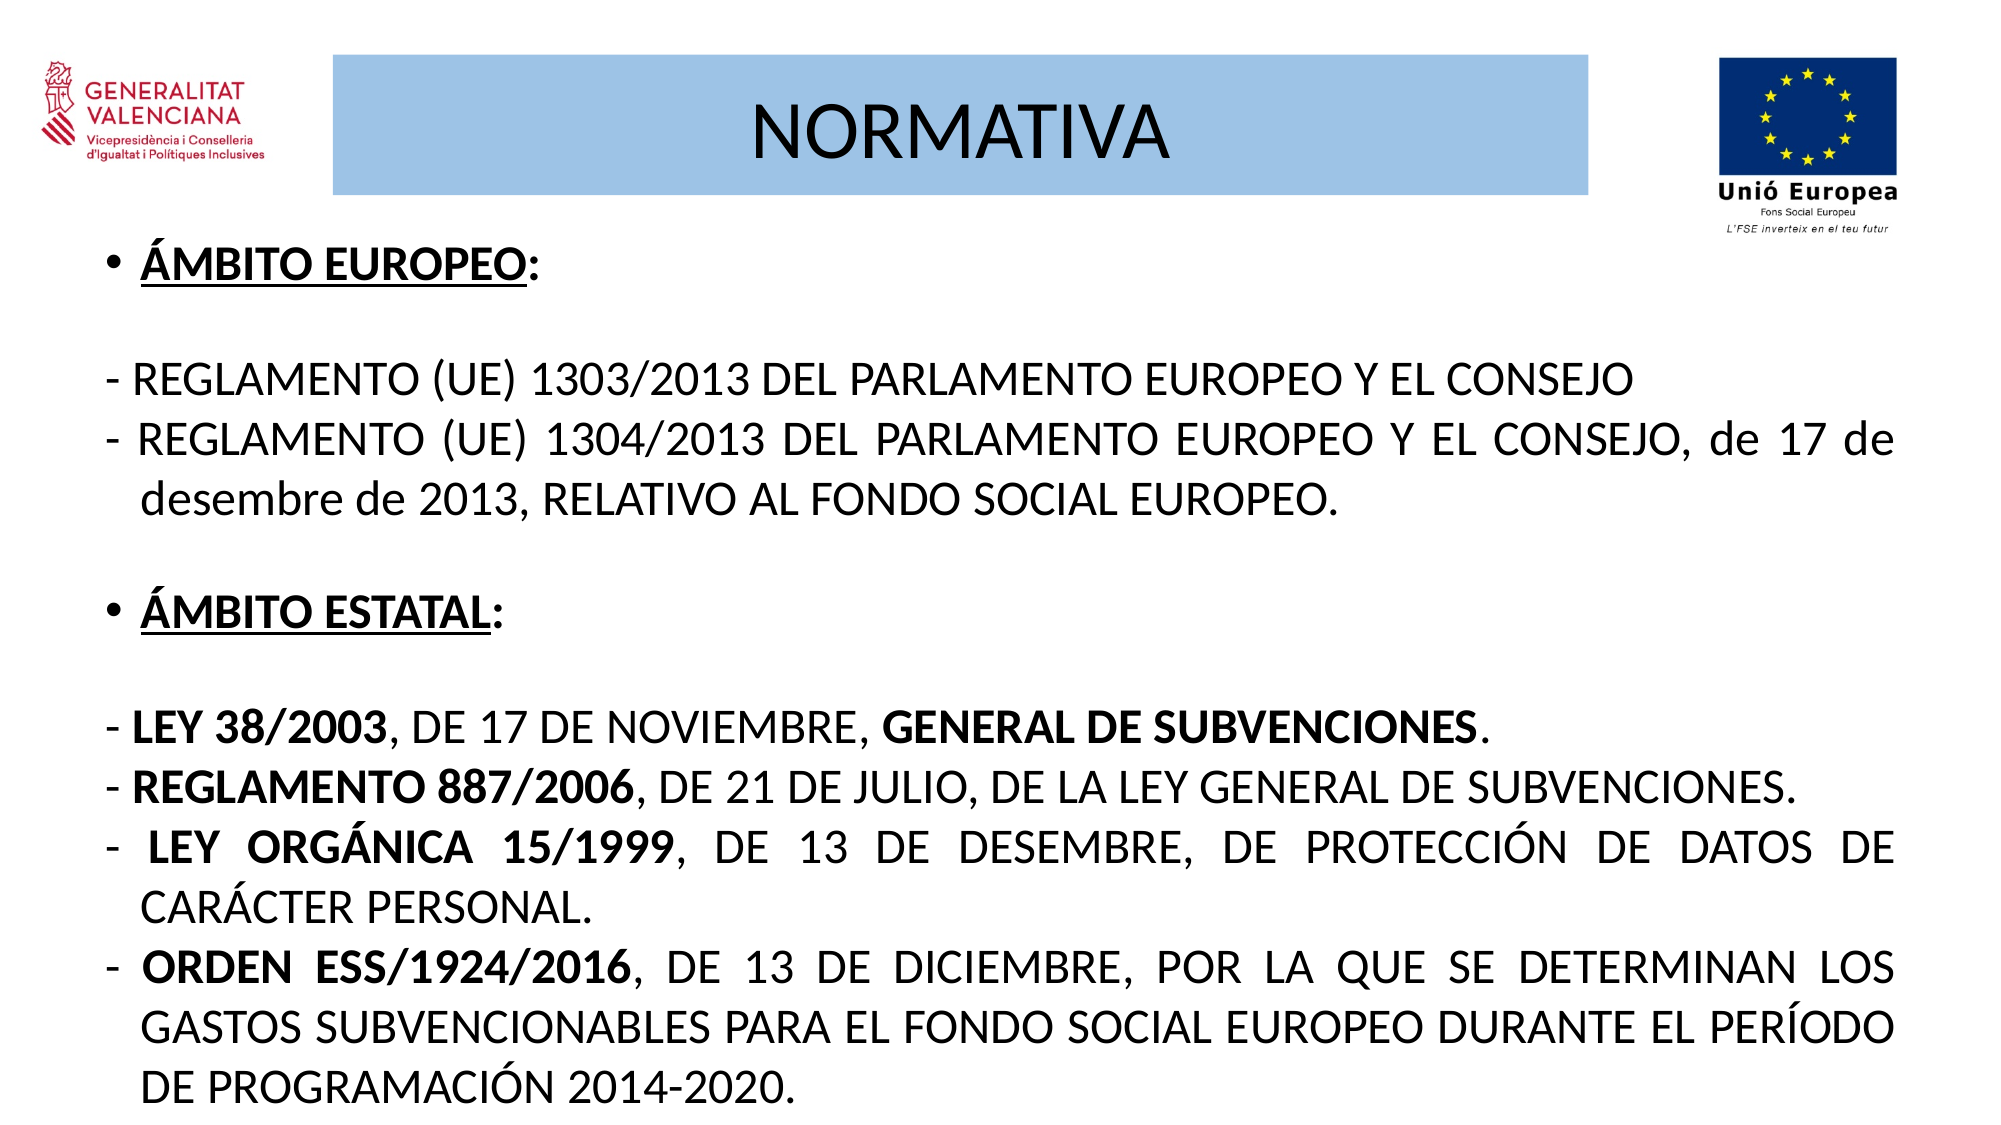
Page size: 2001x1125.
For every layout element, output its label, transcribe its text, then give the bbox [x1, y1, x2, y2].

picture [1700, 47, 1912, 242]
text_box ÁMBITO EUROPEO: - REGLAMENTO (UE) 1303/2013 DEL PARLAMENTO EUROPEO Y EL CONSEJO - REGLAMENTO (UE) 1304/2013 DEL PARLAMENTO EUROPEO Y EL CONSEJO, de 17 de desembre de 2013, RELATIVO AL FONDO SOCIAL EUROPEO. ÁMBITO ESTATAL: - Ley 38/2003, de 17 de novIembre, General de SubvencionEs. - ReglamentO 887/2006, de 21 de julio, DE LA LEY GENERAL DE SUBVENCIONES. - Ley Orgánica 15/1999, de 13 de desembre, de proteccióN de daTOs de carácter personal. - Orden ESS/1924/2016, de 13 de diciembre, pOr la que sE determinAn lOs GASTOS subvencionables Para el Fondo Social Europeo durante el período de programación 2014-2020. [88, 229, 1912, 1125]
picture [0, 19, 306, 200]
text_box NORMATIVA [332, 54, 1589, 196]
